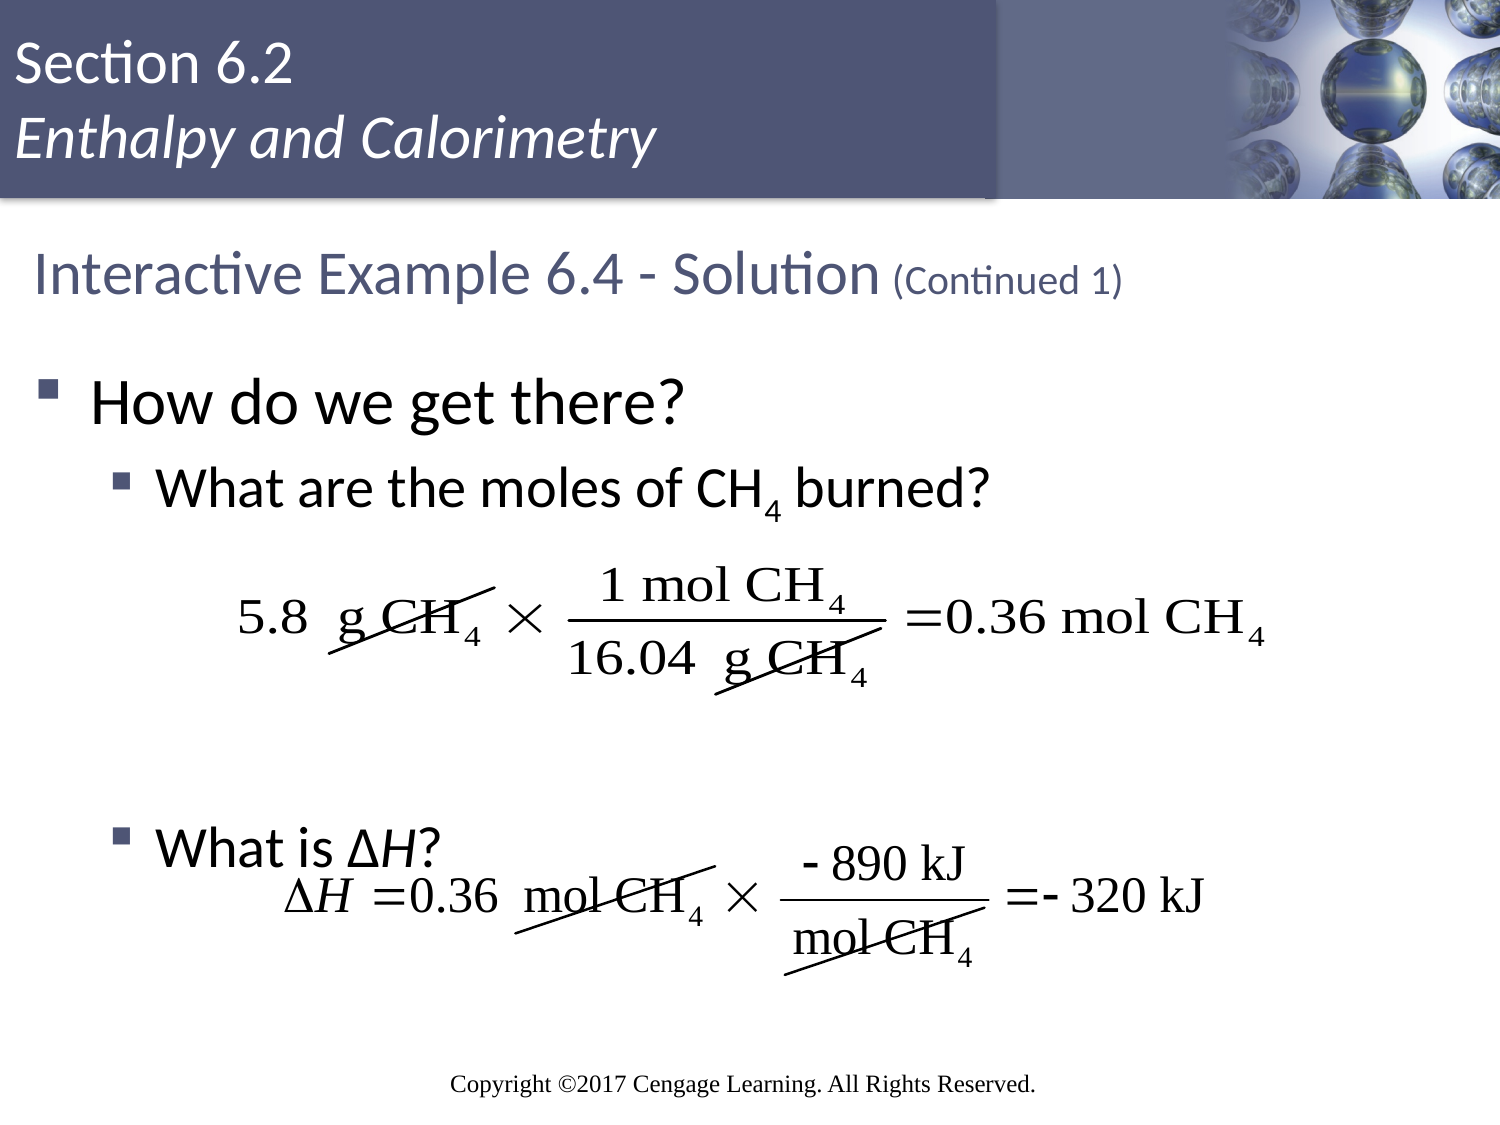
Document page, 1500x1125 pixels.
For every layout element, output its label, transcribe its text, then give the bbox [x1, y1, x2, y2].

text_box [229, 553, 1278, 705]
picture [996, 0, 1500, 199]
title Interactive Example 6.4 - Solution (Continued 1) [18, 212, 1471, 327]
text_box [275, 831, 1215, 986]
list How do we get there? What are the moles of CH4 burned? What is ΔH? [18, 350, 1471, 1100]
